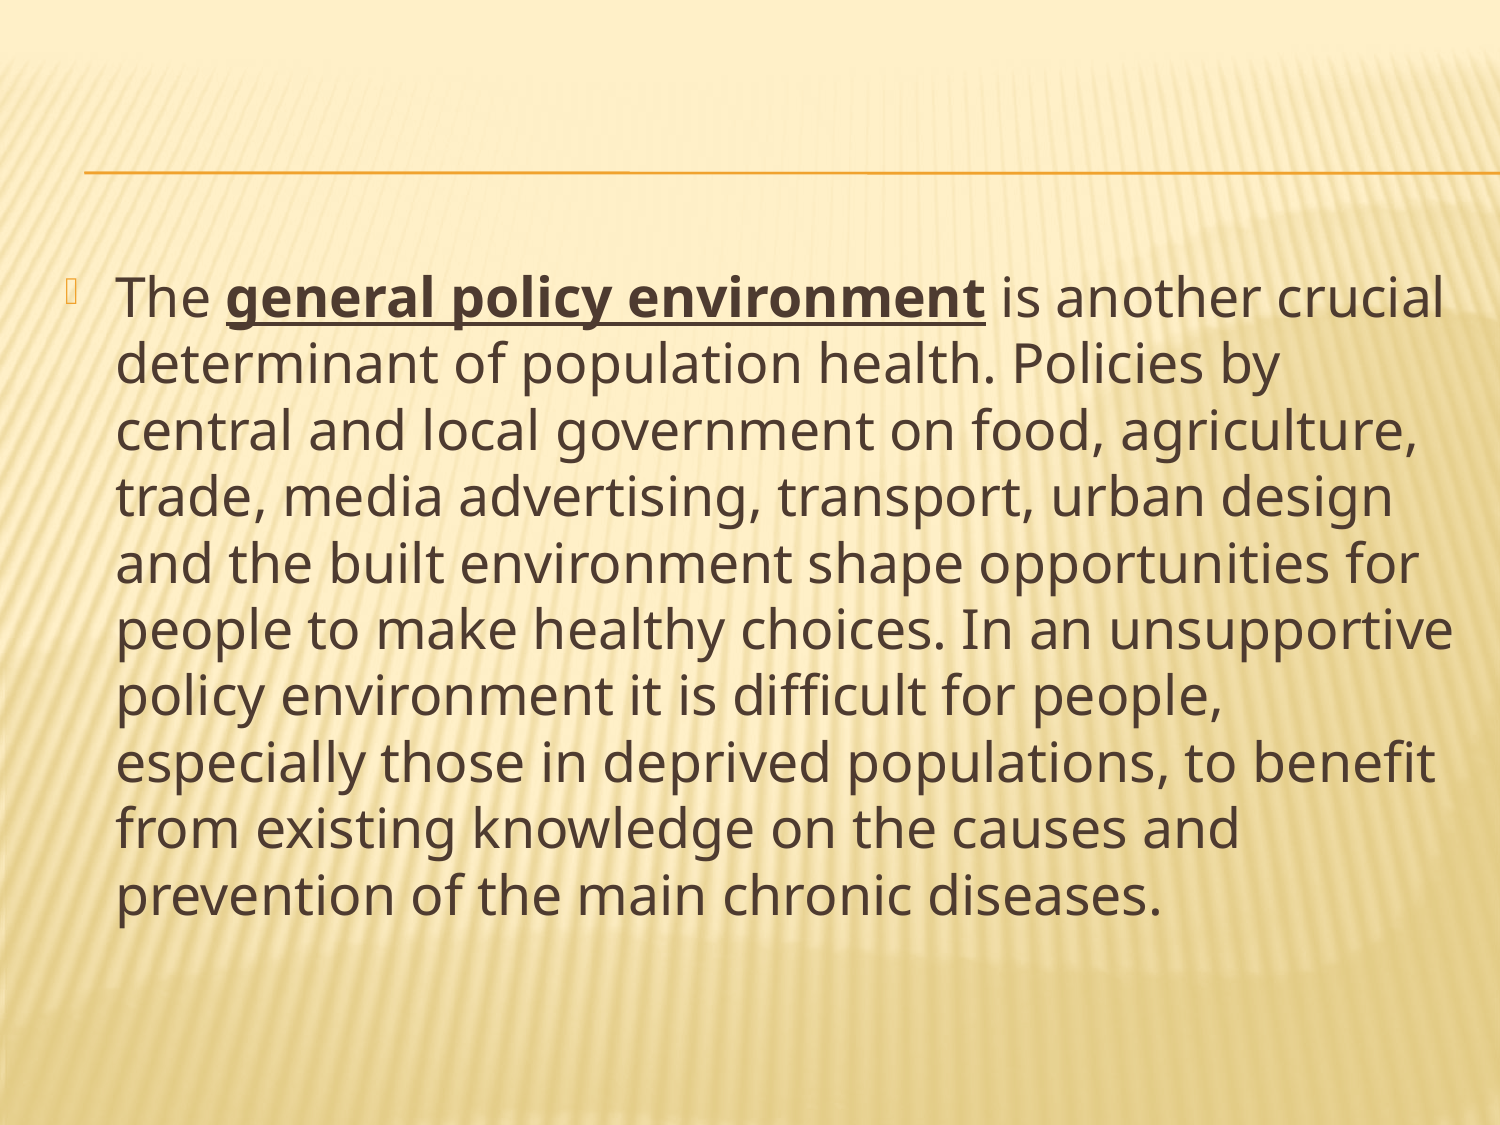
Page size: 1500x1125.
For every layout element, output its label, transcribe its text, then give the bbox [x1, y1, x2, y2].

list The general policy environment is another crucial determinant of population health. Policies by central and local government on food, agriculture, trade, media advertising, transport, urban design and the built environment shape opportunities for people to make healthy choices. In an unsupportive policy environment it is difficult for people, especially those in deprived populations, to benefit from existing knowledge on the causes and prevention of the main chronic diseases. [50, 254, 1475, 998]
